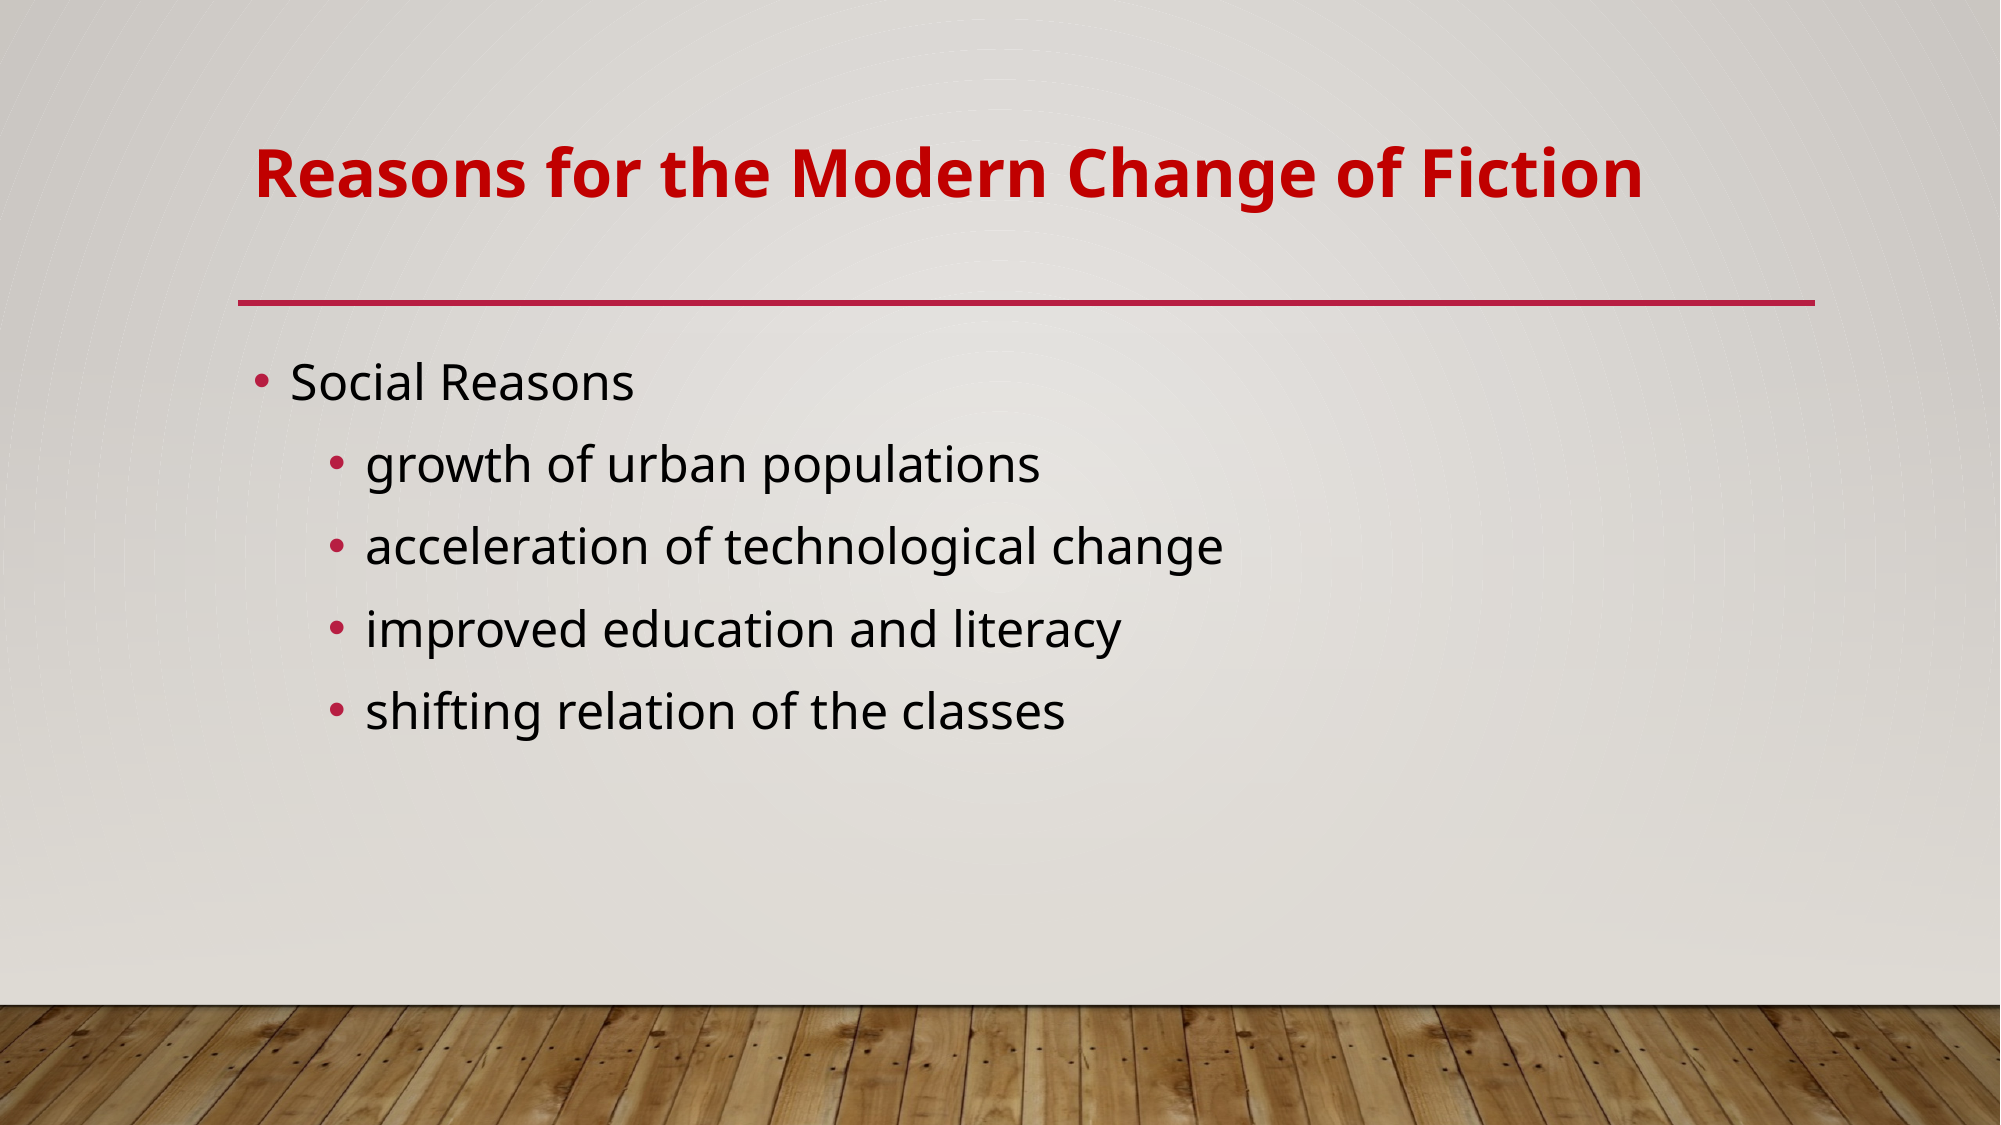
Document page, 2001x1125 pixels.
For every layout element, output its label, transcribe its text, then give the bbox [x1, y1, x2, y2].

list Social Reasons growth of urban populations acceleration of technological change improved education and literacy shifting relation of the classes [238, 330, 1814, 897]
picture [0, 1005, 2000, 1125]
title Reasons for the Modern Change of Fiction [238, 131, 1814, 305]
